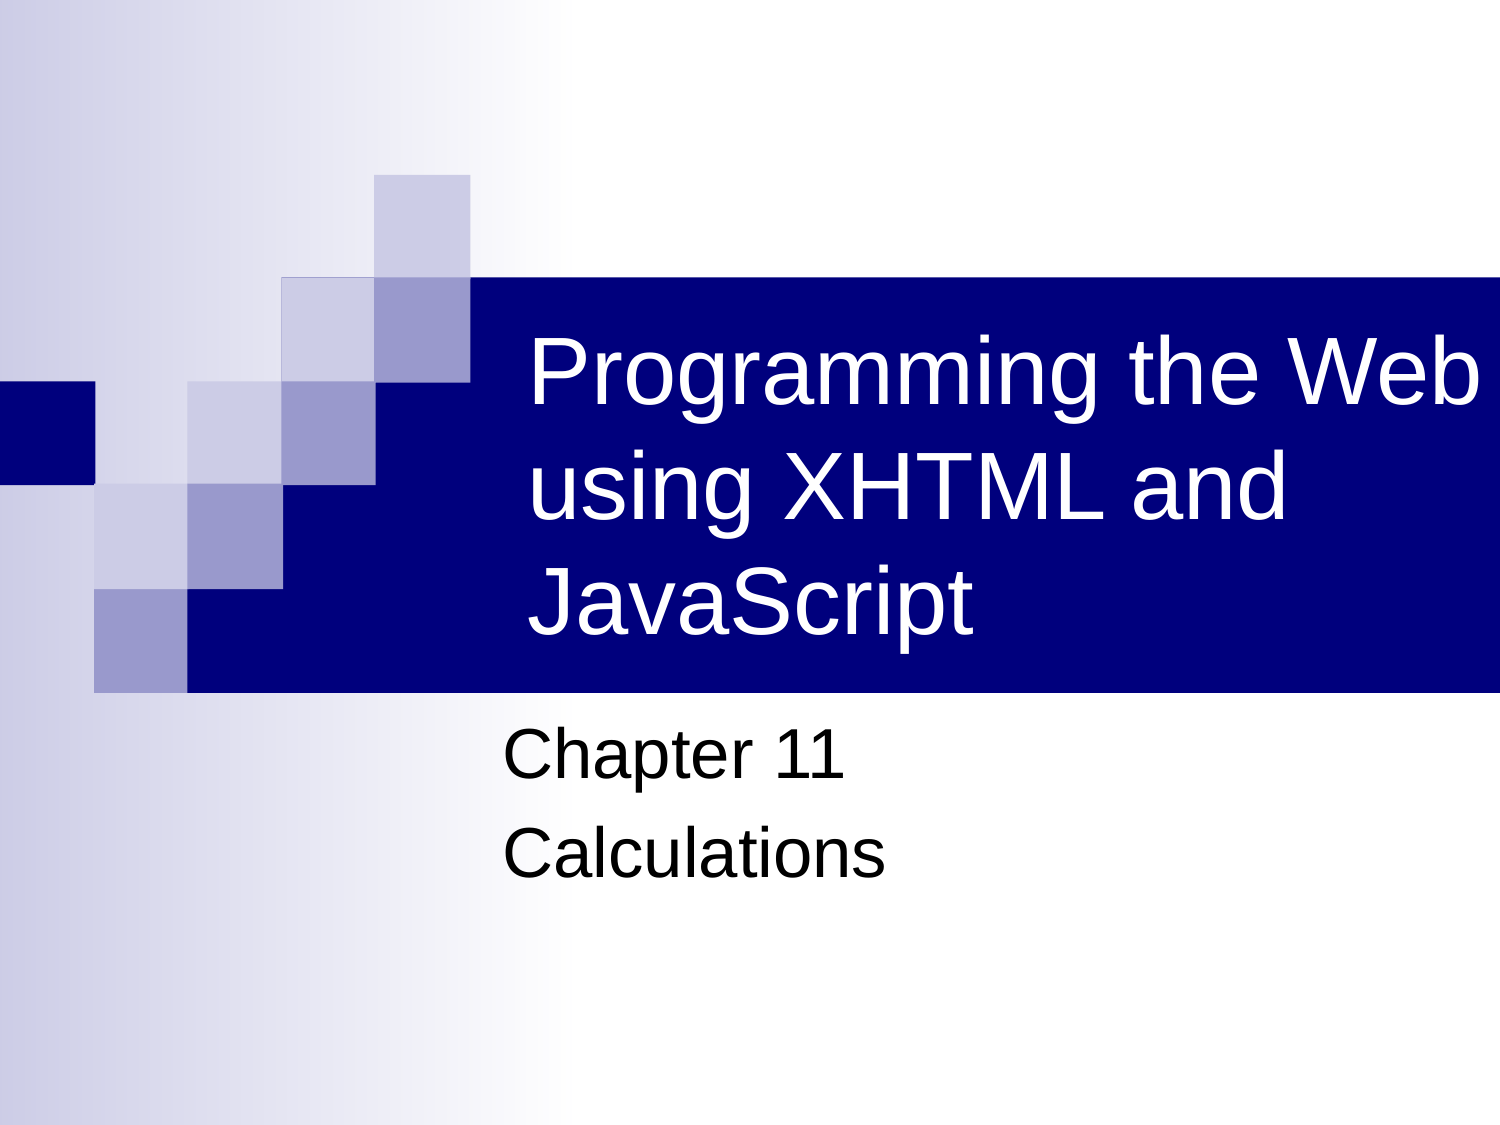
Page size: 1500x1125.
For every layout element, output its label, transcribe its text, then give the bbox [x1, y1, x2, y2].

subtitle Chapter 11 Calculations [487, 699, 1476, 988]
title Programming the Web using XHTML and JavaScript [512, 299, 1500, 663]
